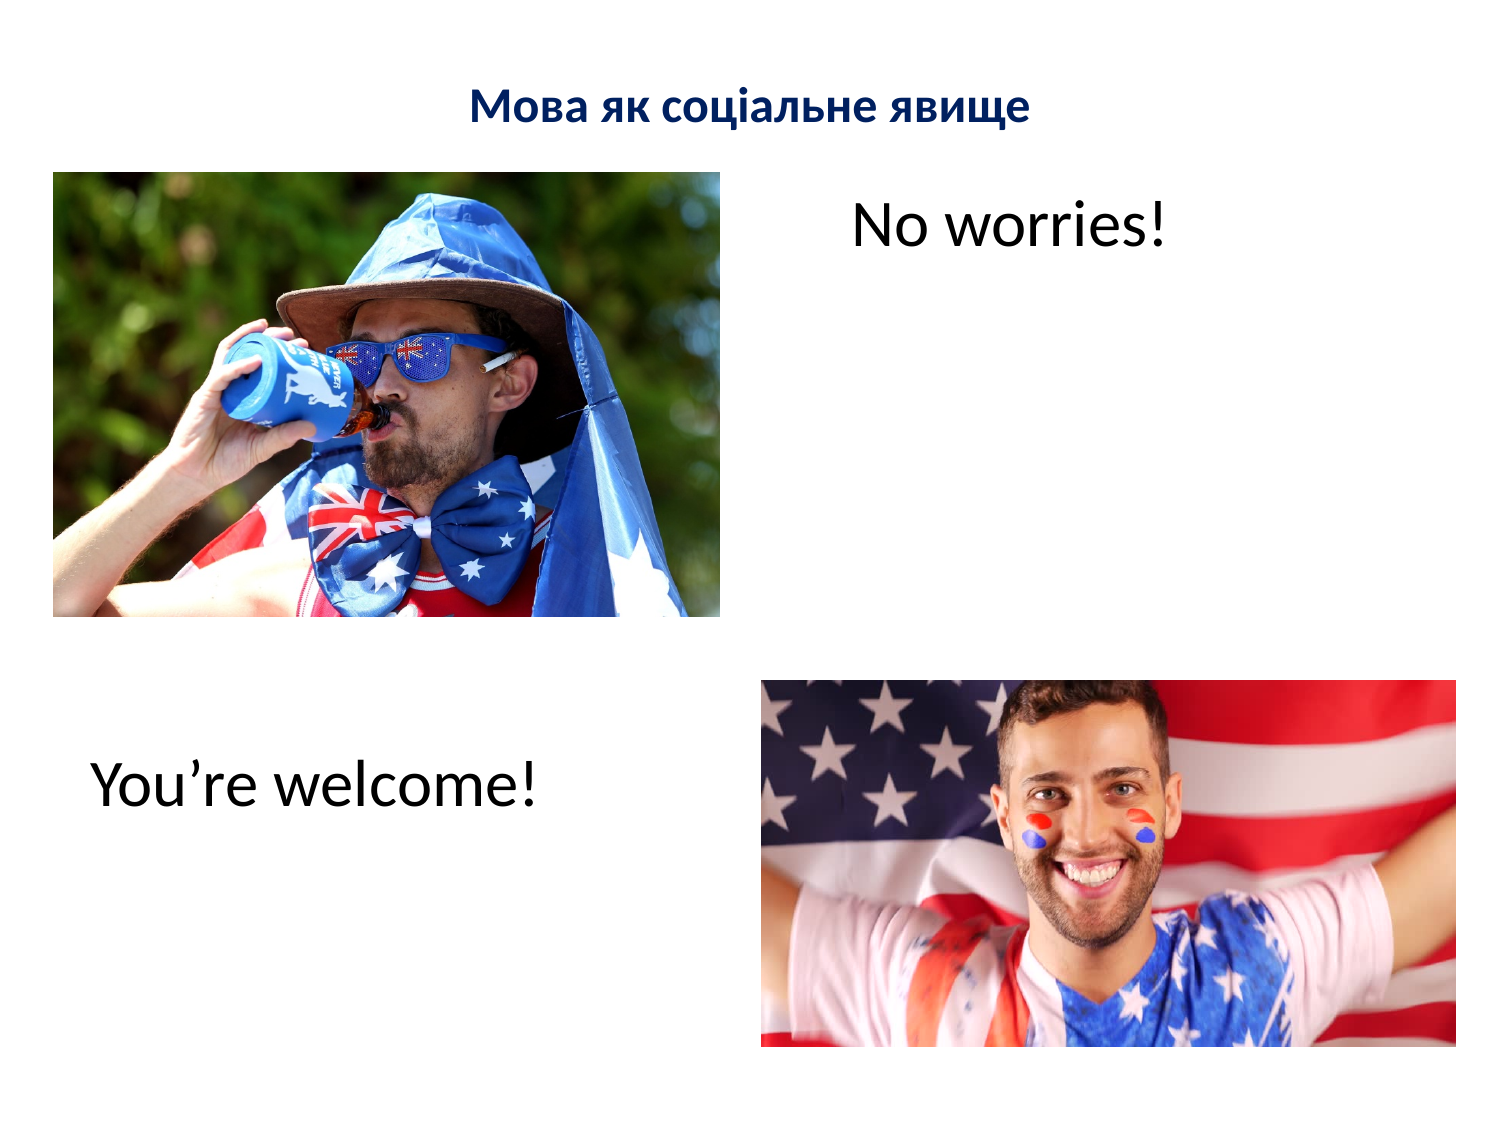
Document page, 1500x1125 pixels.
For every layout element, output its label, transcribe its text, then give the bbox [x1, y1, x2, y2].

title Мова як соціальне явище [75, 45, 1425, 161]
picture [761, 680, 1457, 1048]
picture [52, 172, 720, 618]
list No worries! You’re welcome! [75, 172, 1425, 1005]
